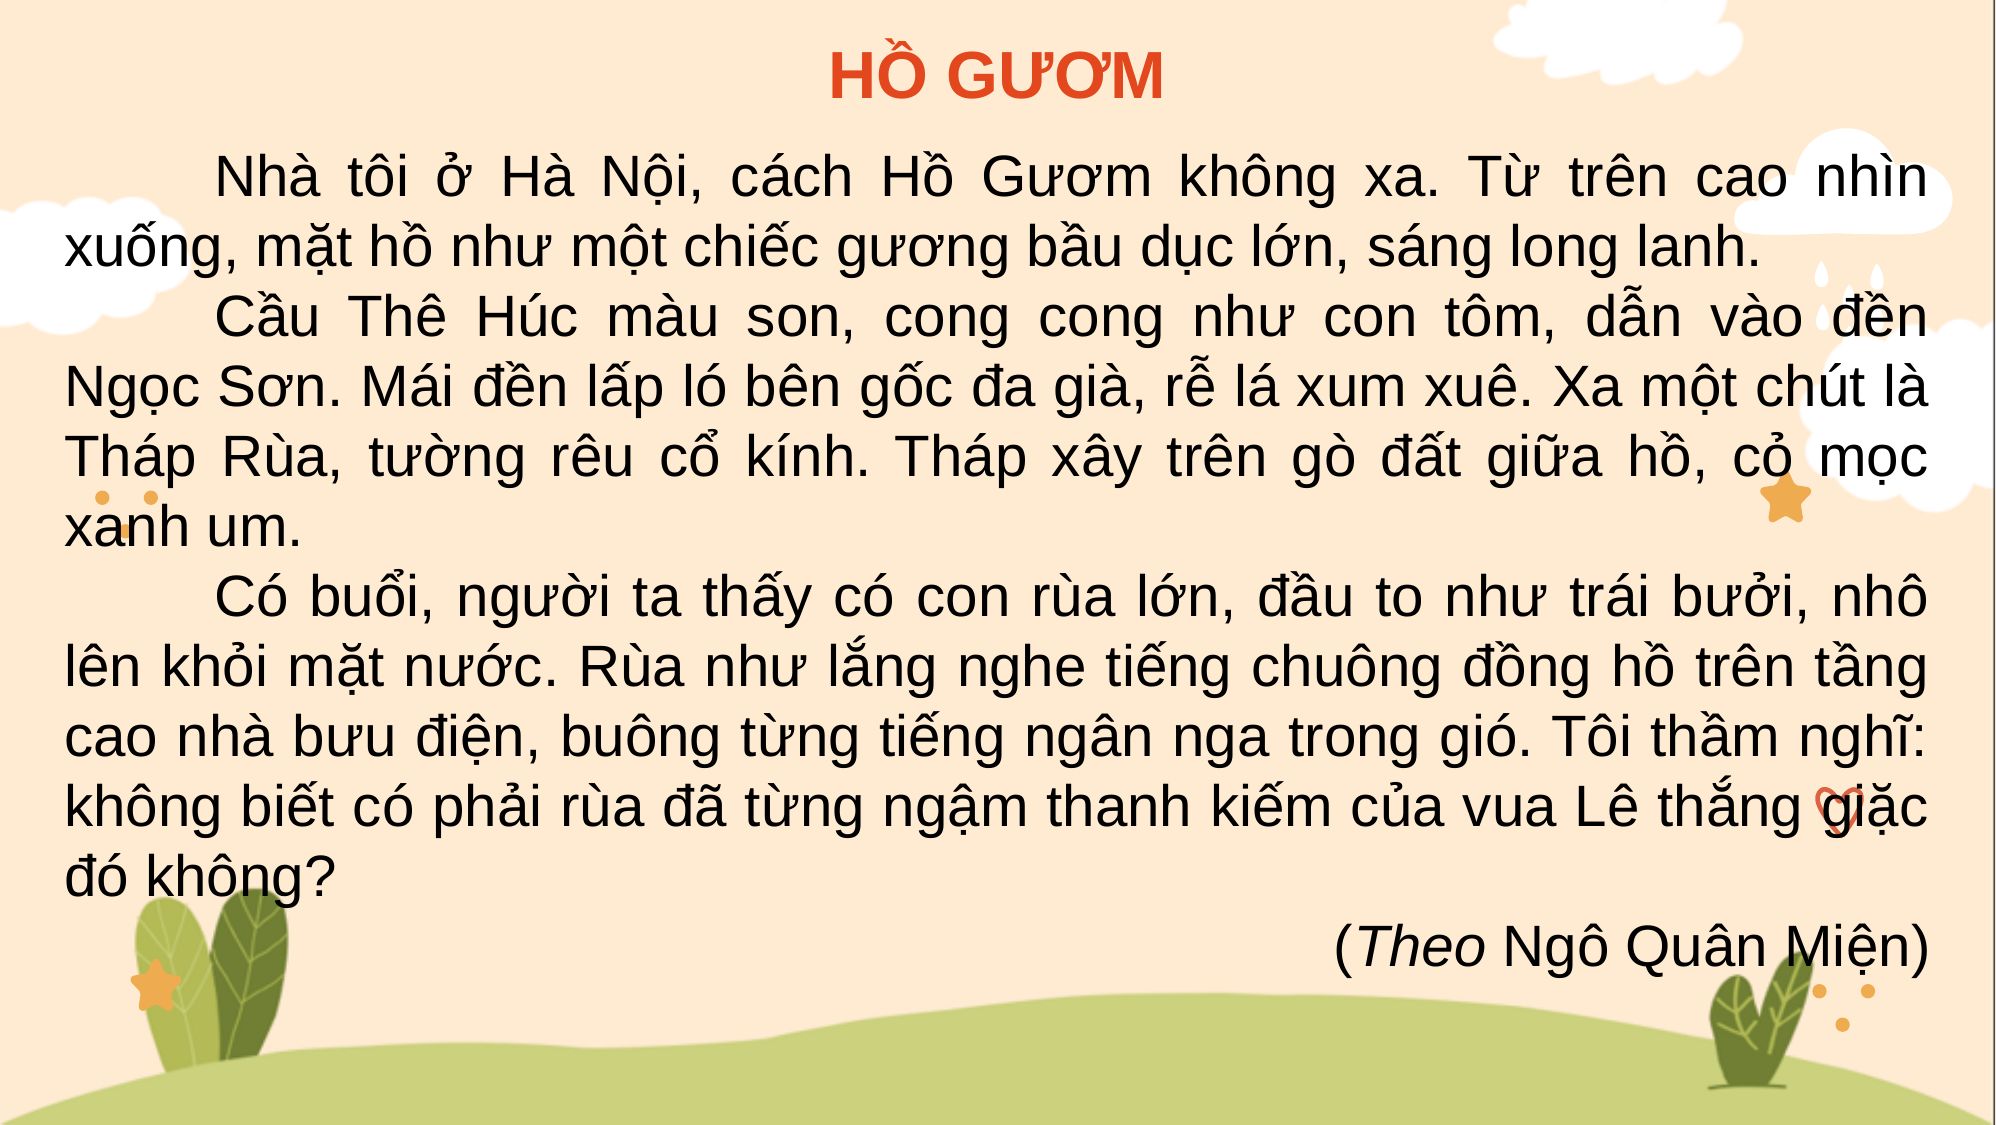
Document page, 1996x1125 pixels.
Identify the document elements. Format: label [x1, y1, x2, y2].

text_box [49, 24, 1946, 995]
picture [0, 0, 1996, 1125]
